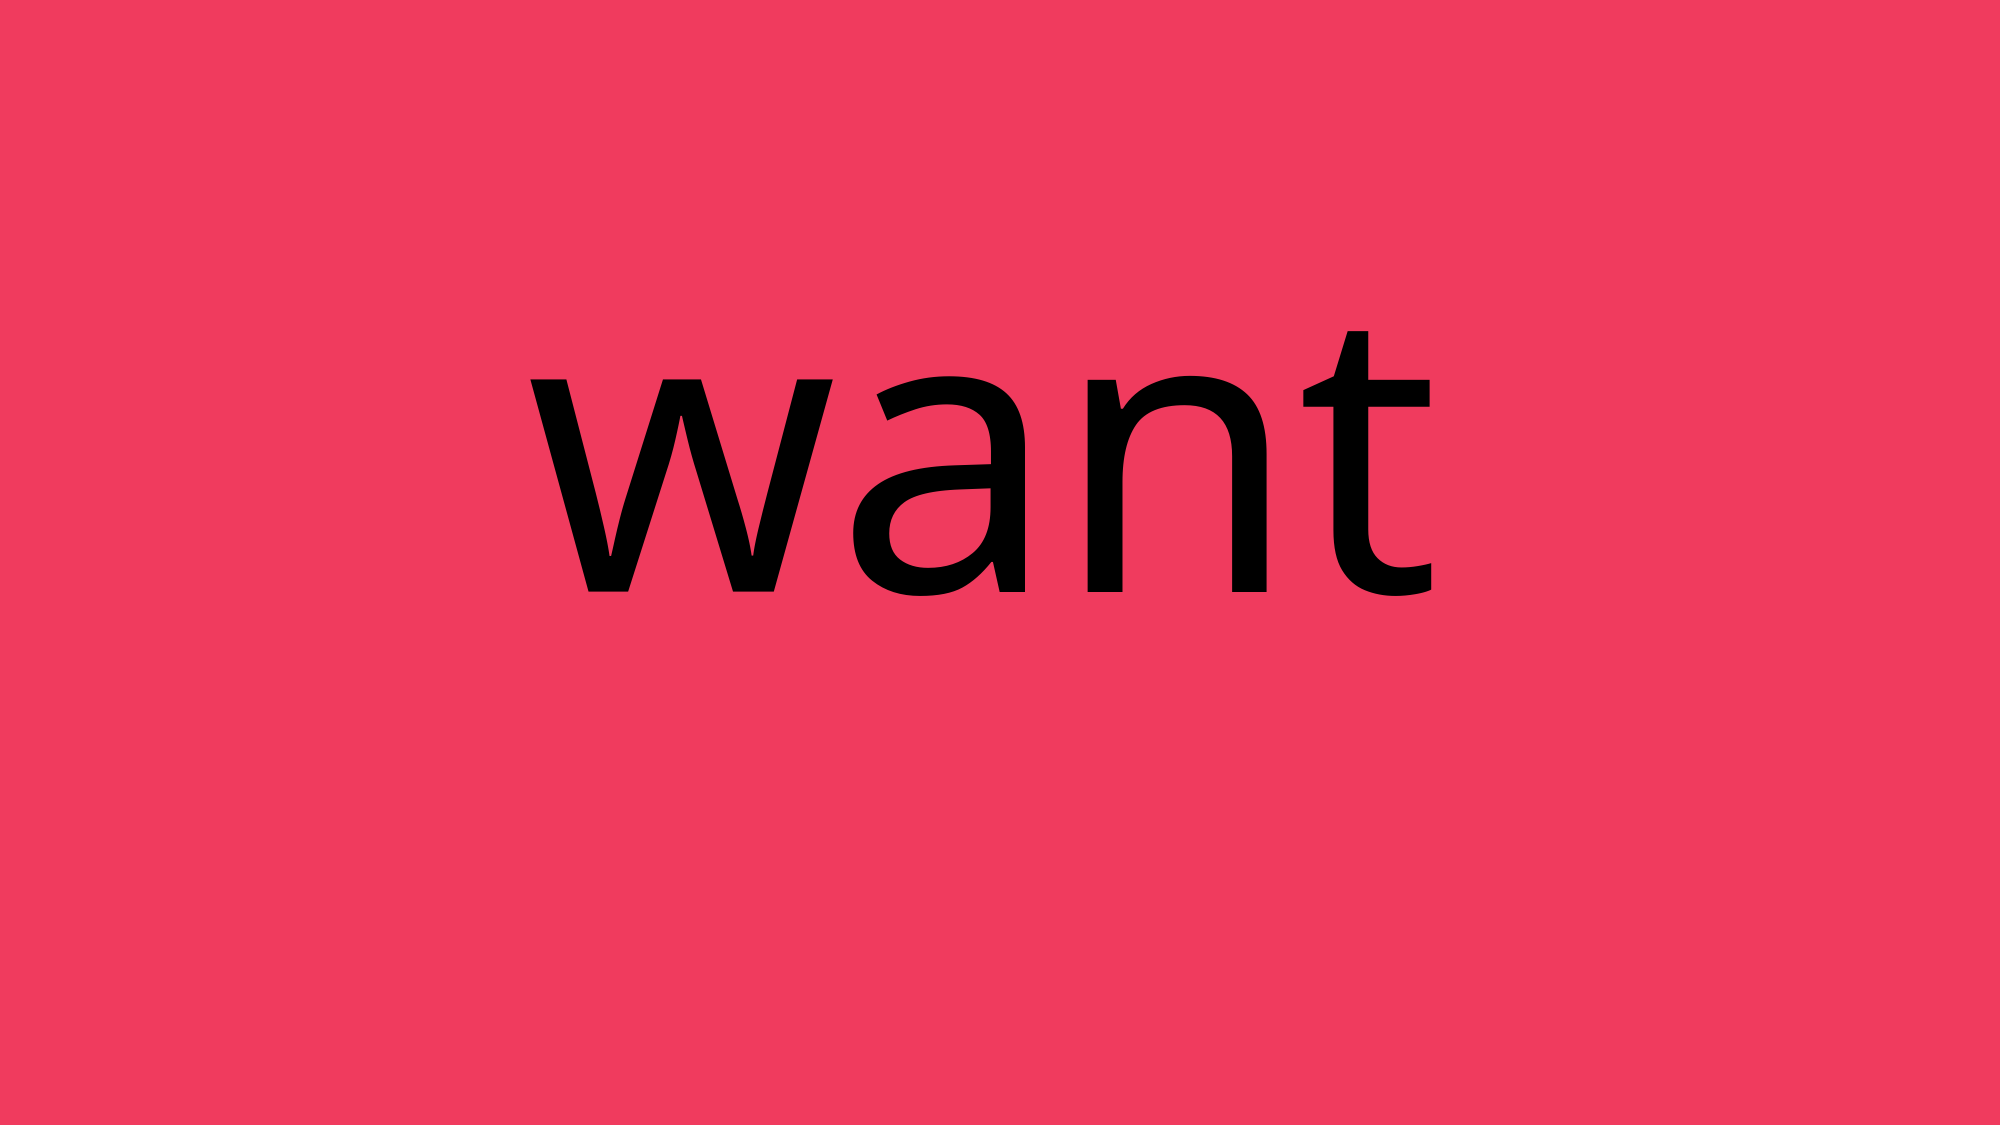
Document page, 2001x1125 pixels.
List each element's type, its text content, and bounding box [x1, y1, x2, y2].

title want [98, 126, 1868, 677]
